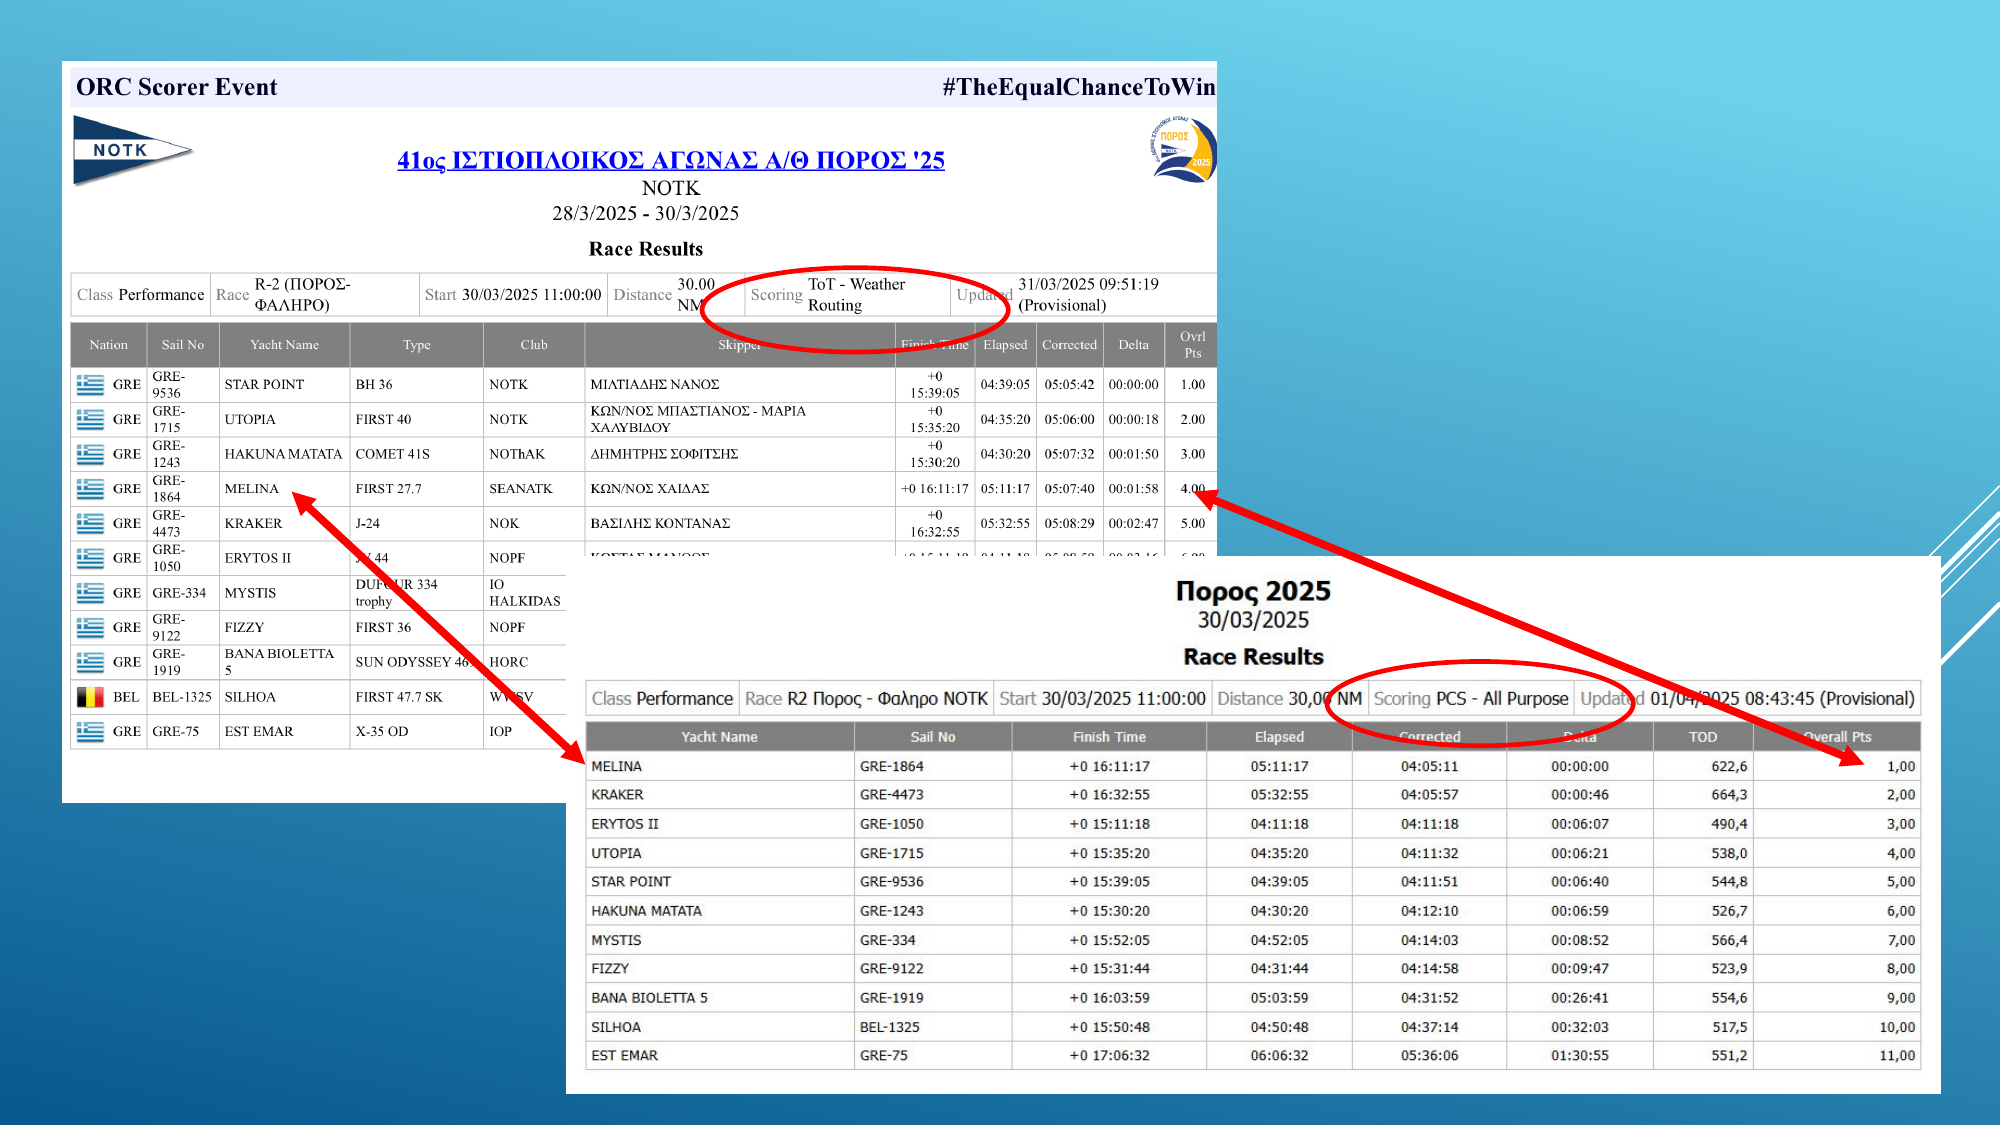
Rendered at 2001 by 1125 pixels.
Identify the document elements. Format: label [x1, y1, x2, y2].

text_box [1192, 491, 1865, 765]
text_box [291, 491, 586, 765]
picture [62, 60, 1942, 1095]
